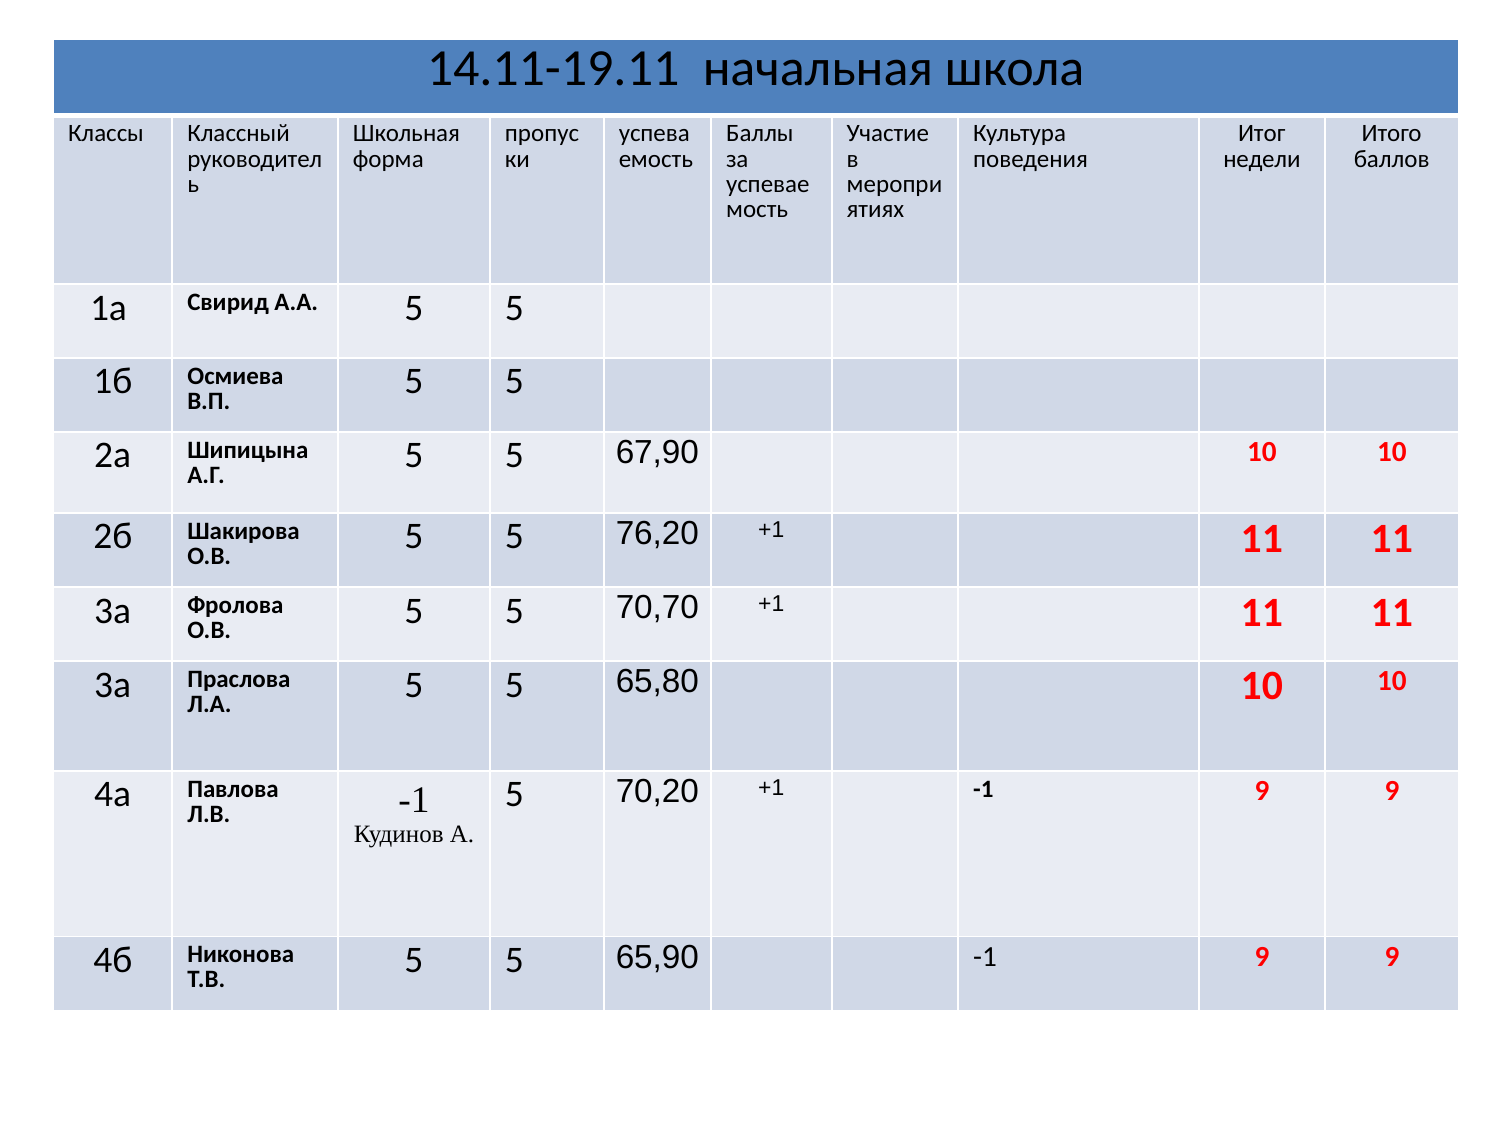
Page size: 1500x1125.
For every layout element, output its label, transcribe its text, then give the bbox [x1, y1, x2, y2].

table_cell 3а [54, 662, 171, 770]
table_cell [605, 359, 710, 431]
table_cell Итого баллов [1326, 118, 1458, 283]
table_cell 10 [1200, 662, 1324, 770]
table_cell [833, 772, 957, 936]
table_cell [959, 588, 1198, 660]
table_cell Школьная форма [339, 118, 489, 283]
table_cell 4б [54, 937, 171, 1010]
table_cell [833, 662, 957, 770]
table_cell 5 [339, 433, 489, 512]
table_cell [712, 433, 831, 512]
table_cell 11 [1326, 514, 1458, 586]
table_cell 11 [1200, 588, 1324, 660]
table_cell Итог недели [1200, 118, 1324, 283]
table_cell 4а [54, 772, 171, 936]
table_cell +1 [712, 514, 831, 586]
table_cell 11 [1200, 514, 1324, 586]
table_cell Баллы за успеваемость [712, 118, 831, 283]
table_cell 67,90 [605, 433, 710, 512]
table_cell 5 [491, 772, 603, 936]
table_cell 5 [339, 588, 489, 660]
table_cell 5 [339, 359, 489, 431]
table_cell 5 [491, 433, 603, 512]
table_cell 5 [339, 514, 489, 586]
table_cell [833, 588, 957, 660]
table_cell [712, 662, 831, 770]
table_cell Фролова О.В. [173, 588, 337, 660]
table_cell +1 [712, 772, 831, 936]
table_cell Шакирова О.В. [173, 514, 337, 586]
table_cell [712, 285, 831, 357]
table_cell 5 [339, 937, 489, 1010]
table_cell 1б [54, 359, 171, 431]
table_cell +1 [712, 588, 831, 660]
table_cell [959, 433, 1198, 512]
table_cell [833, 359, 957, 431]
table_cell 70,20 [605, 772, 710, 936]
table_cell 9 [1326, 937, 1458, 1010]
table_cell -1 [959, 772, 1198, 936]
table_cell Участие в мероприятиях [833, 118, 957, 283]
table_cell 5 [339, 662, 489, 770]
table_cell 10 [1200, 433, 1324, 512]
table_cell 65,90 [605, 937, 710, 1010]
table_cell 5 [339, 285, 489, 357]
table_cell 11 [1326, 588, 1458, 660]
table_cell -1 [959, 937, 1198, 1010]
table_cell [959, 285, 1198, 357]
table_cell [959, 662, 1198, 770]
table_cell 65,80 [605, 662, 710, 770]
table_cell [833, 514, 957, 586]
table_cell [959, 359, 1198, 431]
table_cell Классный руководитель [173, 118, 337, 283]
table_cell 9 [1200, 772, 1324, 936]
table_cell -1 Кудинов А. [339, 772, 489, 936]
table_cell Классы [54, 118, 171, 283]
table_cell 9 [1326, 772, 1458, 936]
table_cell 5 [491, 588, 603, 660]
table_cell Праслова Л.А. [173, 662, 337, 770]
table_cell Шипицына А.Г. [173, 433, 337, 512]
table_cell успеваемость [605, 118, 710, 283]
table_cell 2а [54, 433, 171, 512]
table_cell [605, 285, 710, 357]
table_cell Свирид А.А. [173, 285, 337, 357]
table_cell 5 [491, 514, 603, 586]
table_cell [1200, 359, 1324, 431]
table_cell 5 [491, 662, 603, 770]
table_cell 5 [491, 359, 603, 431]
table_cell Осмиева В.П. [173, 359, 337, 431]
table_cell 9 [1200, 937, 1324, 1010]
table_header 14.11-19.11 начальная школа [54, 40, 1458, 113]
table_cell [712, 937, 831, 1010]
table_cell 70,70 [605, 588, 710, 660]
table_cell [833, 433, 957, 512]
table_cell Никонова Т.В. [173, 937, 337, 1010]
table_cell [959, 514, 1198, 586]
table_cell [712, 359, 831, 431]
table_cell 5 [491, 937, 603, 1010]
table_cell [833, 285, 957, 357]
table_cell 2б [54, 514, 171, 586]
table_cell 10 [1326, 433, 1458, 512]
table_cell 3а [54, 588, 171, 660]
table_cell [1200, 285, 1324, 357]
table_cell 5 [491, 285, 603, 357]
table_cell 1а [54, 285, 171, 357]
table_cell пропуски [491, 118, 603, 283]
table_cell Павлова Л.В. [173, 772, 337, 936]
table_cell Культура поведения [959, 118, 1198, 283]
table_cell [1326, 359, 1458, 431]
table_cell 10 [1326, 662, 1458, 770]
table_cell [833, 937, 957, 1010]
table_cell [1326, 285, 1458, 357]
table_cell 76,20 [605, 514, 710, 586]
